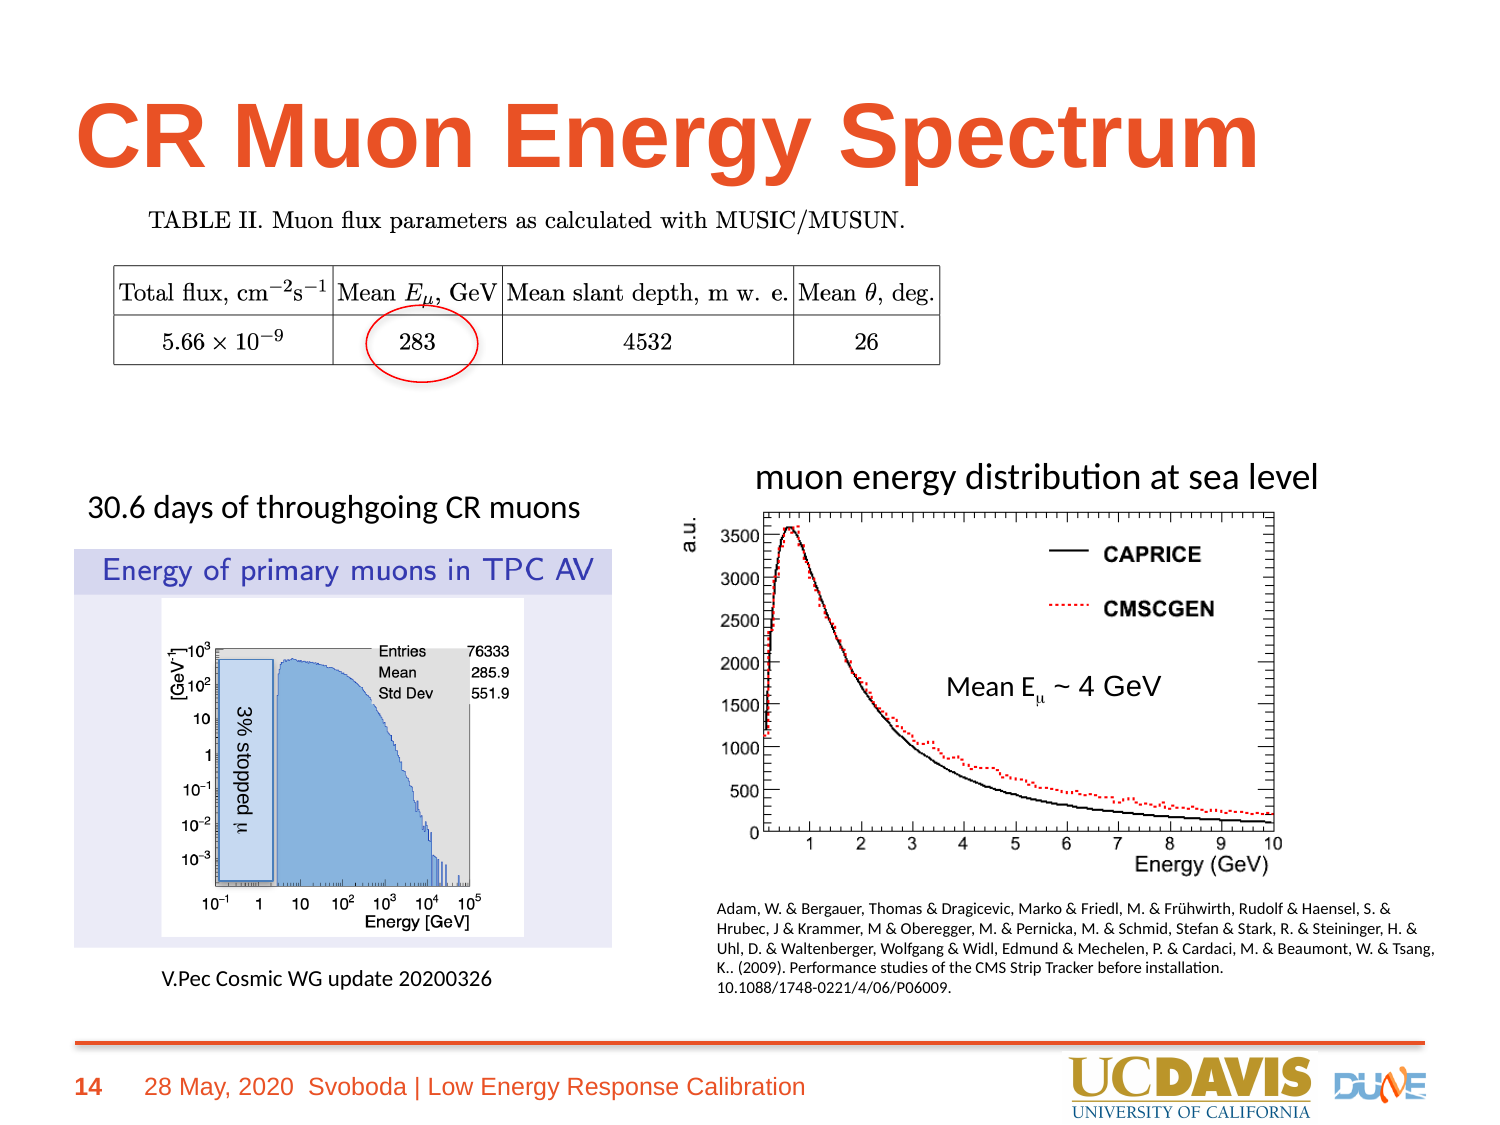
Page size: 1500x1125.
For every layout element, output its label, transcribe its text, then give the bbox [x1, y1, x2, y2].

text_box V.Pec Cosmic WG update 20200326 [146, 957, 509, 999]
picture [1333, 1064, 1427, 1104]
title CR Muon Energy Spectrum [75, 75, 1425, 183]
footer Svoboda | Low Energy Response Calibration [308, 1074, 1022, 1101]
picture [91, 188, 959, 383]
picture [74, 549, 613, 949]
text_box muon energy distribution at sea level [740, 445, 1335, 505]
text_box 30.6 days of throughgoing CR muons [72, 477, 597, 533]
slide_number 14 [74, 1074, 145, 1101]
picture [664, 493, 1286, 882]
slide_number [145, 1074, 308, 1101]
picture [1062, 1050, 1318, 1124]
text_box Adam, W. & Bergauer, Thomas & Dragicevic, Marko & Friedl, M. & Frühwirth, Rudolf & Haensel, S. & Hrubec, J & Krammer, M & Oberegger, M. & Pernicka, M. & Schmid, Stefan & Stark, R. & Steininger, H. & Uhl, D. & Waltenberger, Wolfgang & Widl, Edmund & Mechelen, P. & Cardaci, M. & Beaumont, W. & Tsang, K.. (2009). Performance studies of the CMS Strip Tracker before installation. 10.1088/1748-0221/4/06/P06009. [702, 890, 1452, 1005]
